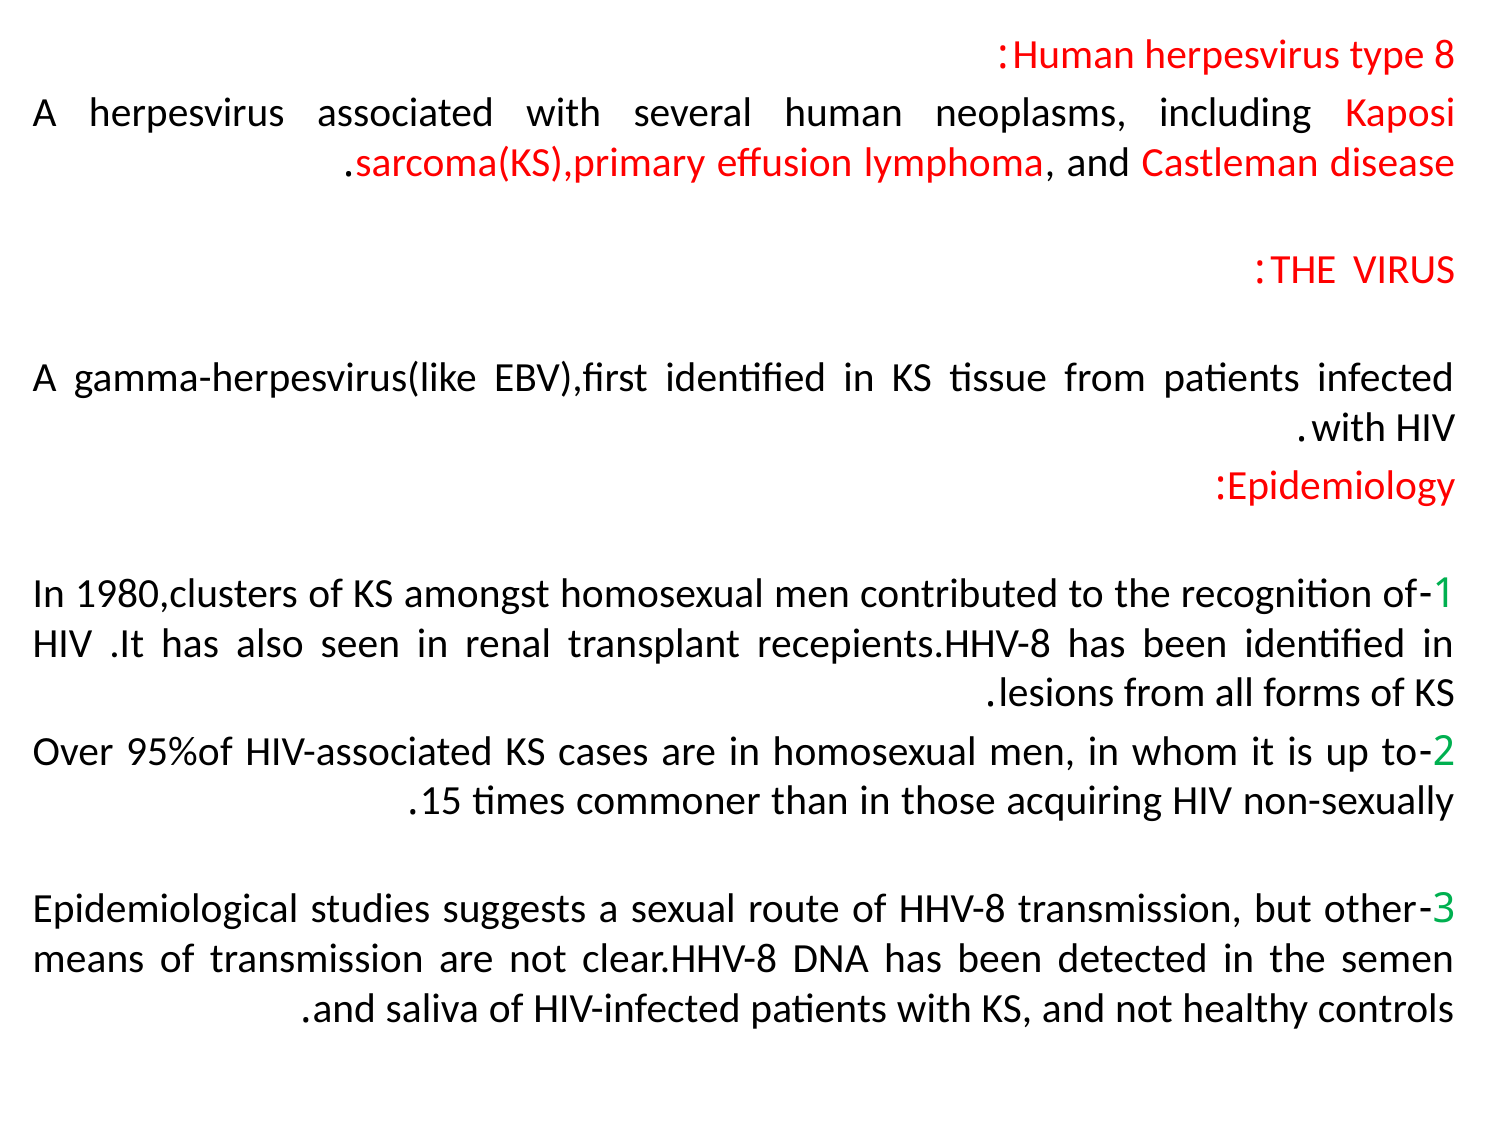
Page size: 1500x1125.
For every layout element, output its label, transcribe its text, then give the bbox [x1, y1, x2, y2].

list Human herpesvirus type 8: A herpesvirus associated with several human neoplasms, including Kaposi sarcoma(KS),primary effusion lymphoma, and Castleman disease. THE VIRUS: A gamma-herpesvirus(like EBV),first identified in KS tissue from patients infected with HIV. Epidemiology: 1-In 1980,clusters of KS amongst homosexual men contributed to the recognition of HIV .It has also seen in renal transplant recepients.HHV-8 has been identified in lesions from all forms of KS. 2-Over 95%of HIV-associated KS cases are in homosexual men, in whom it is up to 15 times commoner than in those acquiring HIV non-sexually. 3-Epidemiological studies suggests a sexual route of HHV-8 transmission, but other means of transmission are not clear.HHV-8 DNA has been detected in the semen and saliva of HIV-infected patients with KS, and not healthy controls. [17, 19, 1471, 1106]
